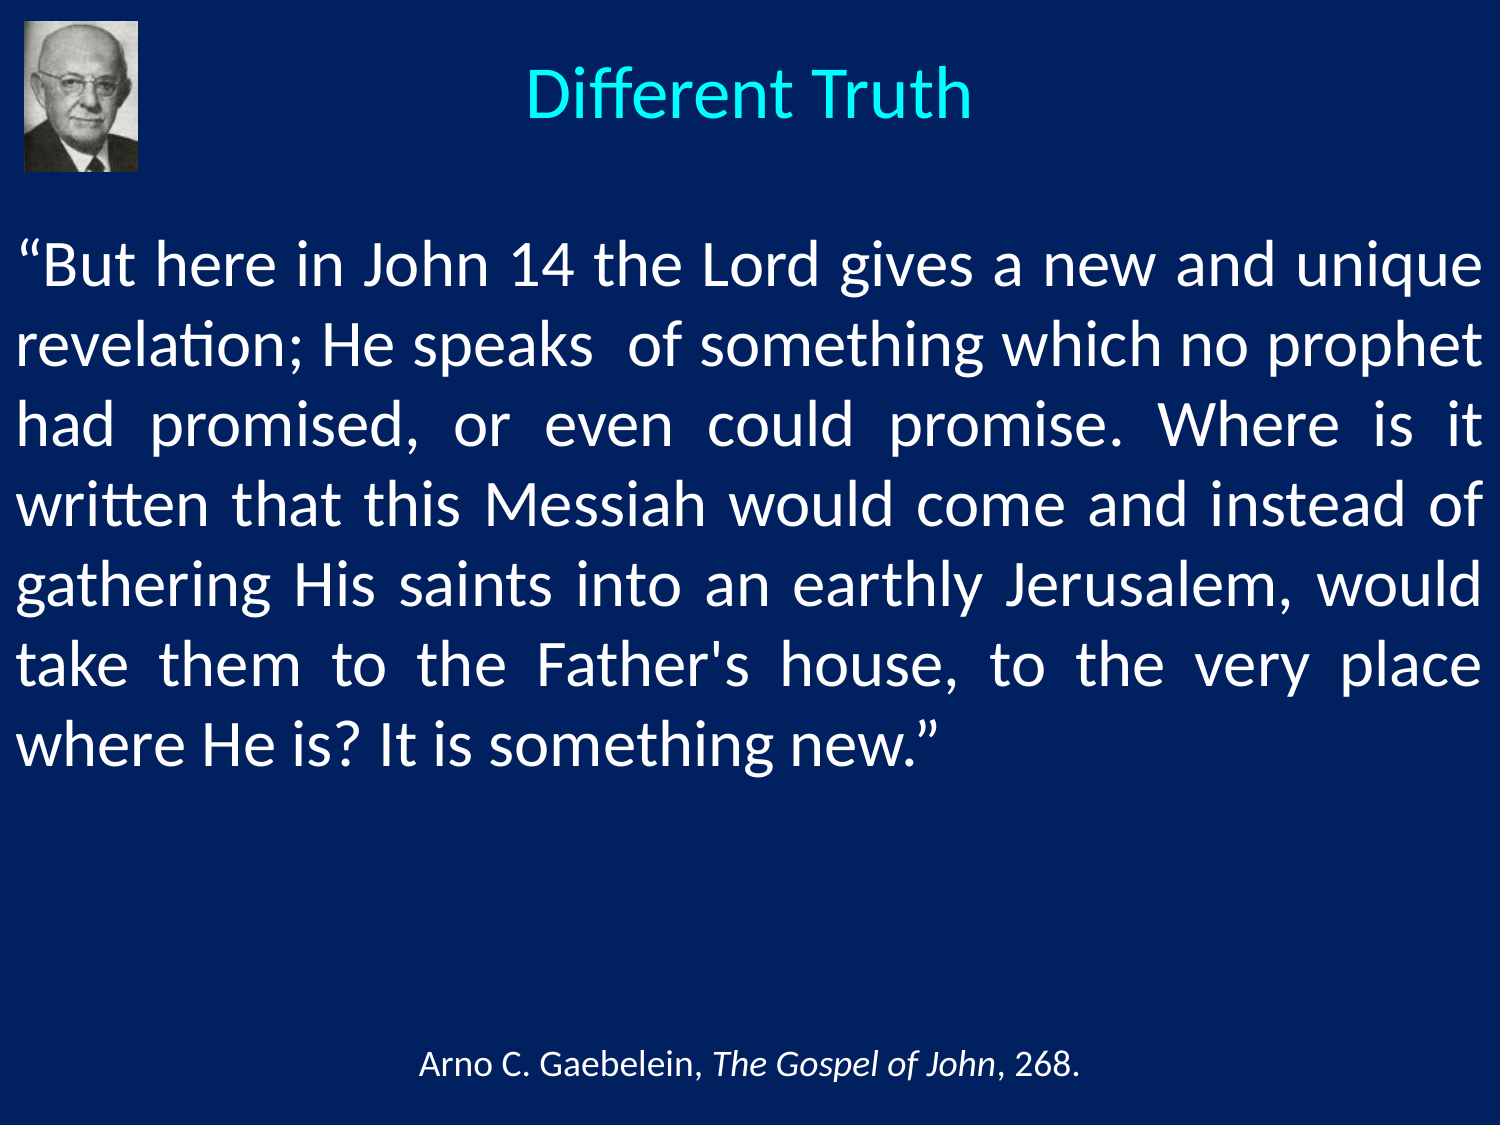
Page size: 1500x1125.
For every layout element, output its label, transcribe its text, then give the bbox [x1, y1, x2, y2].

text_box Arno C. Gaebelein, The Gospel of John, 268. [299, 1031, 1200, 1092]
picture [24, 21, 139, 172]
title Different Truth [348, 32, 1152, 146]
list “But here in John 14 the Lord gives a new and unique revelation; He speaks of something which no prophet had promised, or even could promise. Where is it written that this Messiah would come and instead of gathering His saints into an earthly Jerusalem, would take them to the Father's house, to the very place where He is? It is something new.” [0, 212, 1500, 951]
